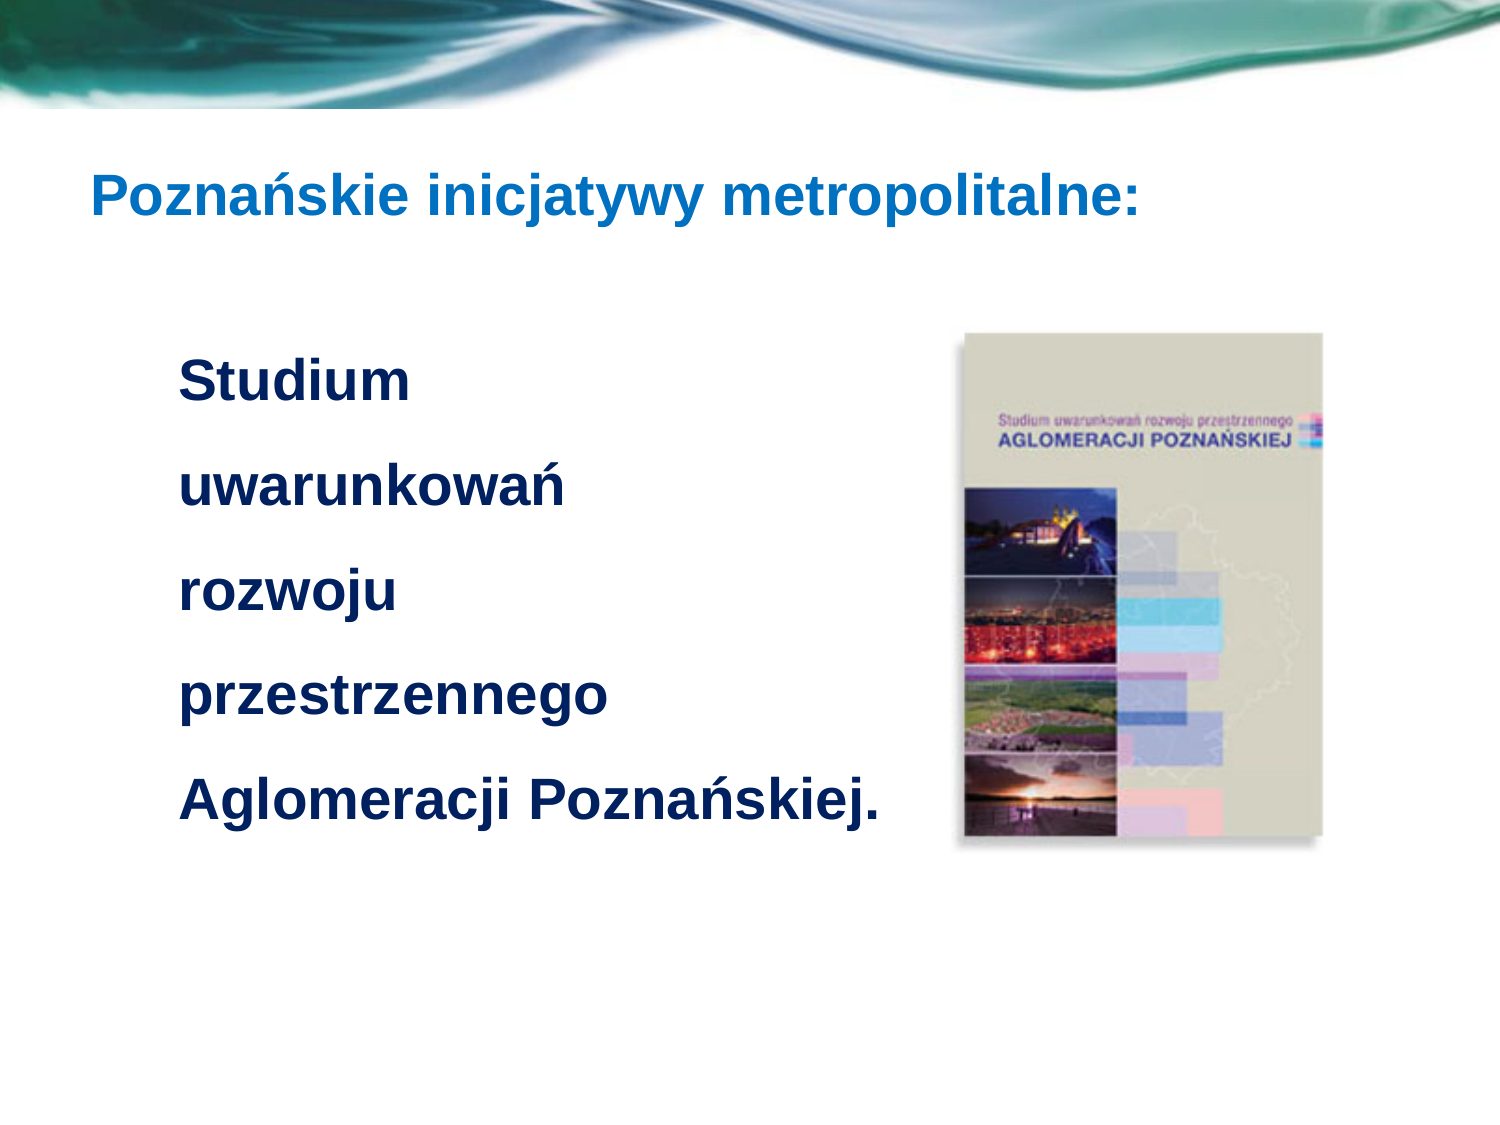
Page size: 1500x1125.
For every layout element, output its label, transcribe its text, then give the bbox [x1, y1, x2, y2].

picture [950, 325, 1330, 858]
title Poznańskie inicjatywy metropolitalne: [75, 149, 1425, 299]
picture [0, 0, 1500, 109]
list Studium uwarunkowań rozwoju przestrzennego Aglomeracji Poznańskiej. [75, 299, 1425, 1005]
